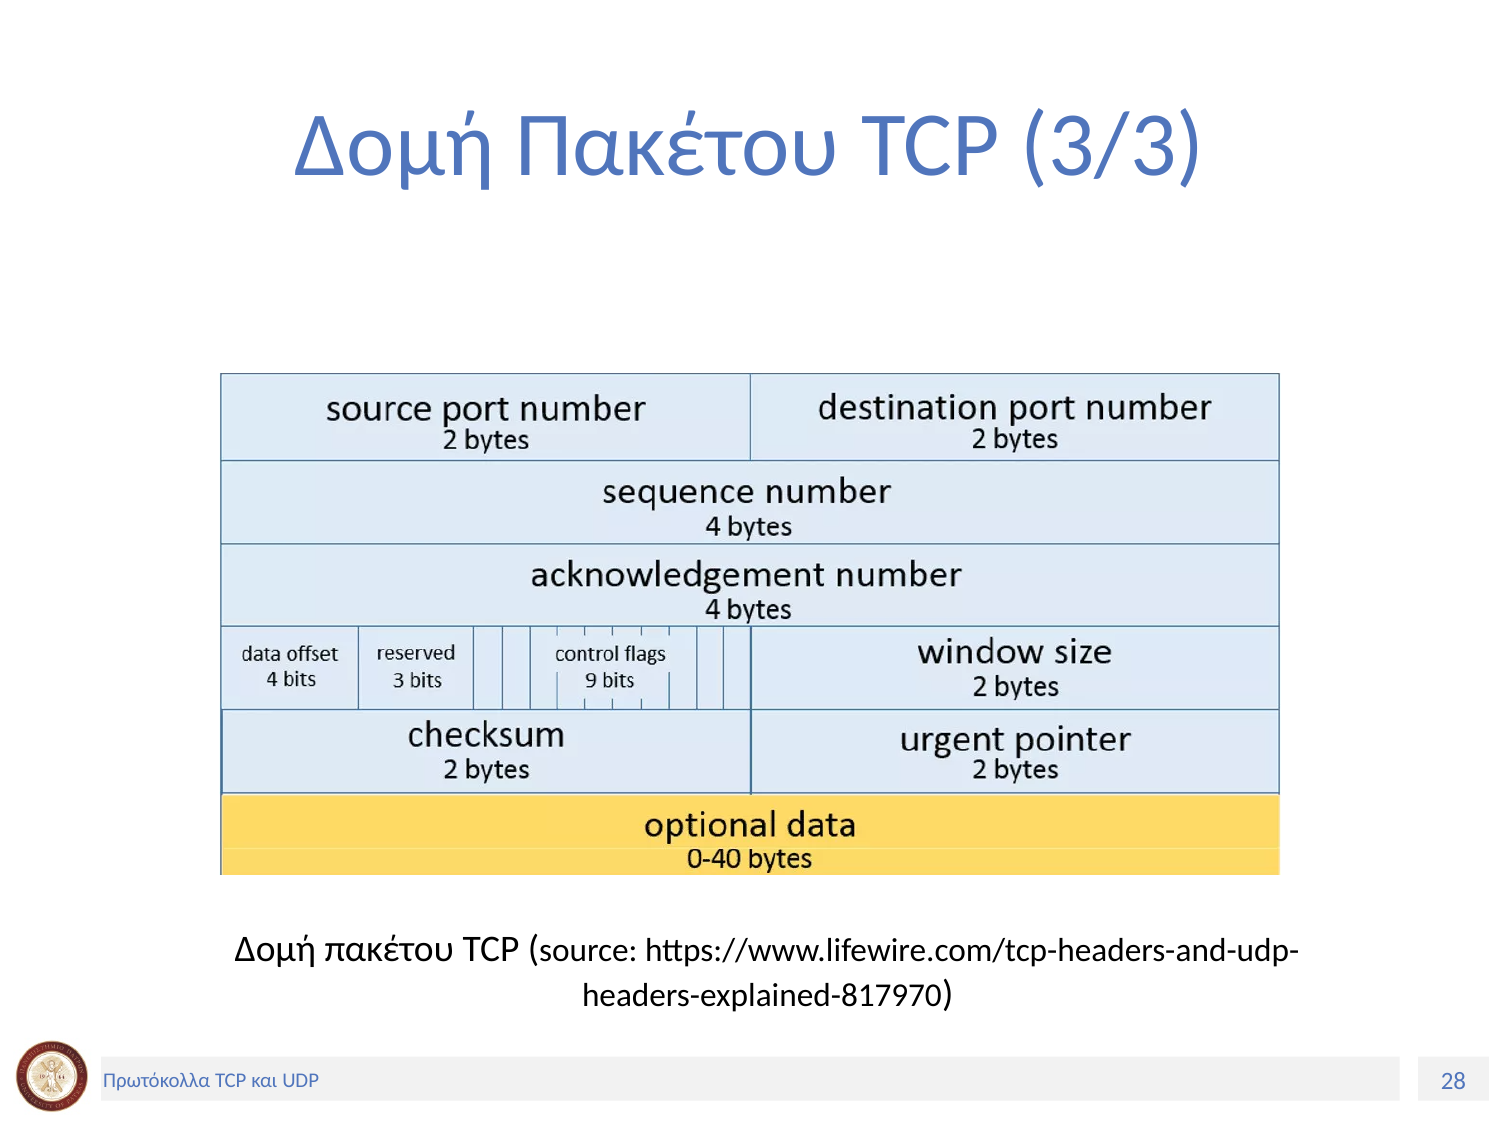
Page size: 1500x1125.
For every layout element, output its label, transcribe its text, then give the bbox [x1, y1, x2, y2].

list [219, 373, 1281, 875]
picture [2, 1027, 101, 1125]
title Δομή Πακέτου TCP (3/3) [75, 45, 1425, 233]
text_box Δομή πακέτου TCP (source: https://www.lifewire.com/tcp-headers-and-udp-headers-explained-817970) [194, 916, 1341, 1024]
